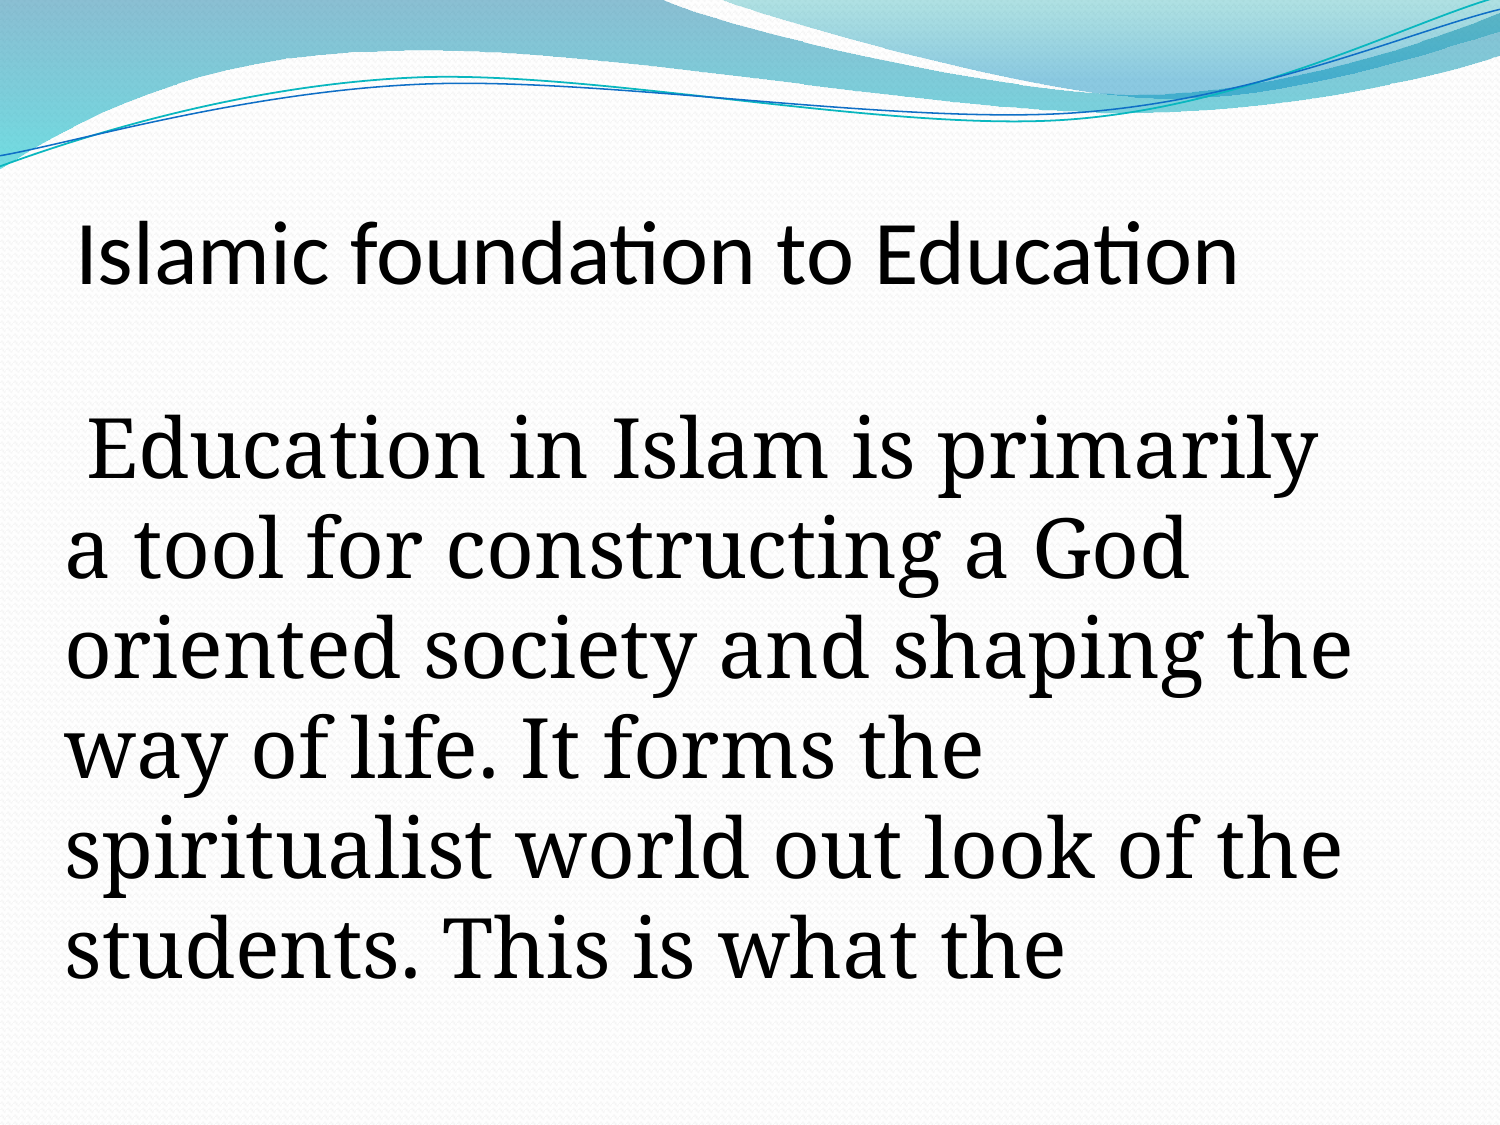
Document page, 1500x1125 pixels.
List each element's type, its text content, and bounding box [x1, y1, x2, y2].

list Education in Islam is primarily a tool for constructing a God oriented society and shaping the way of life. It forms the spiritualist world out look of the students. This is what the [50, 387, 1400, 975]
title Islamic foundation to Education [75, 115, 1425, 303]
